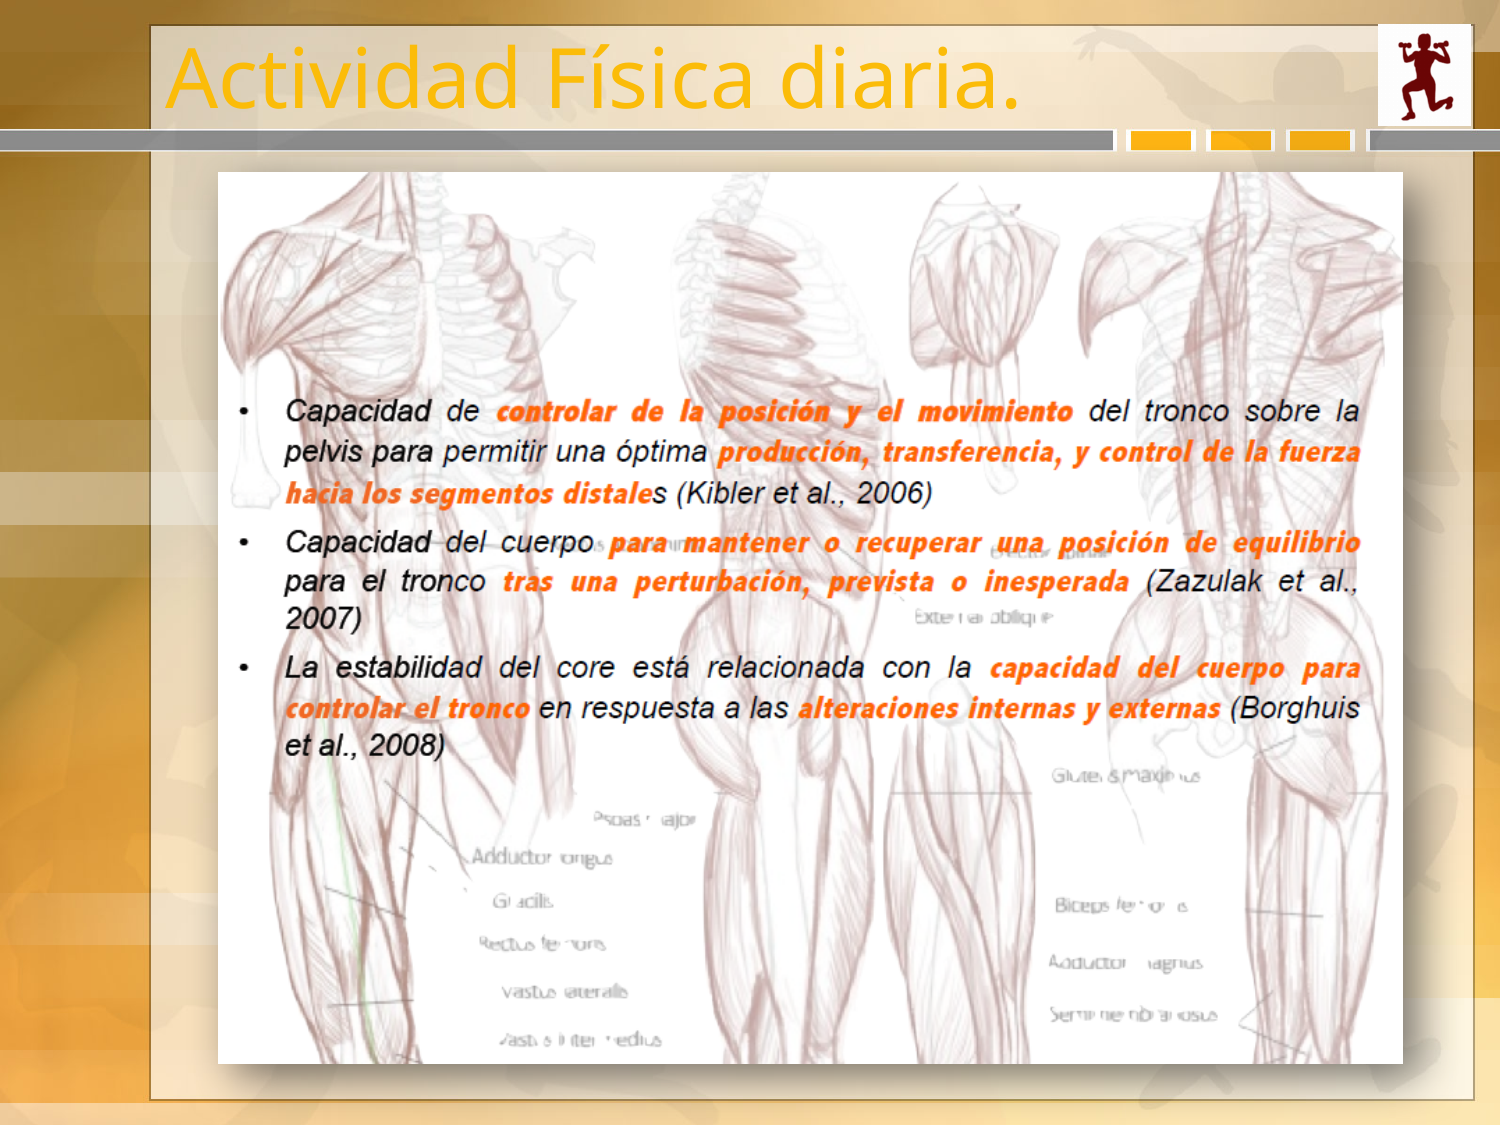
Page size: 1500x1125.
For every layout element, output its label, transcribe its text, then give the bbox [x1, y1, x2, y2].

title Actividad Física diaria. [150, 0, 1463, 150]
picture [0, 0, 1500, 1125]
